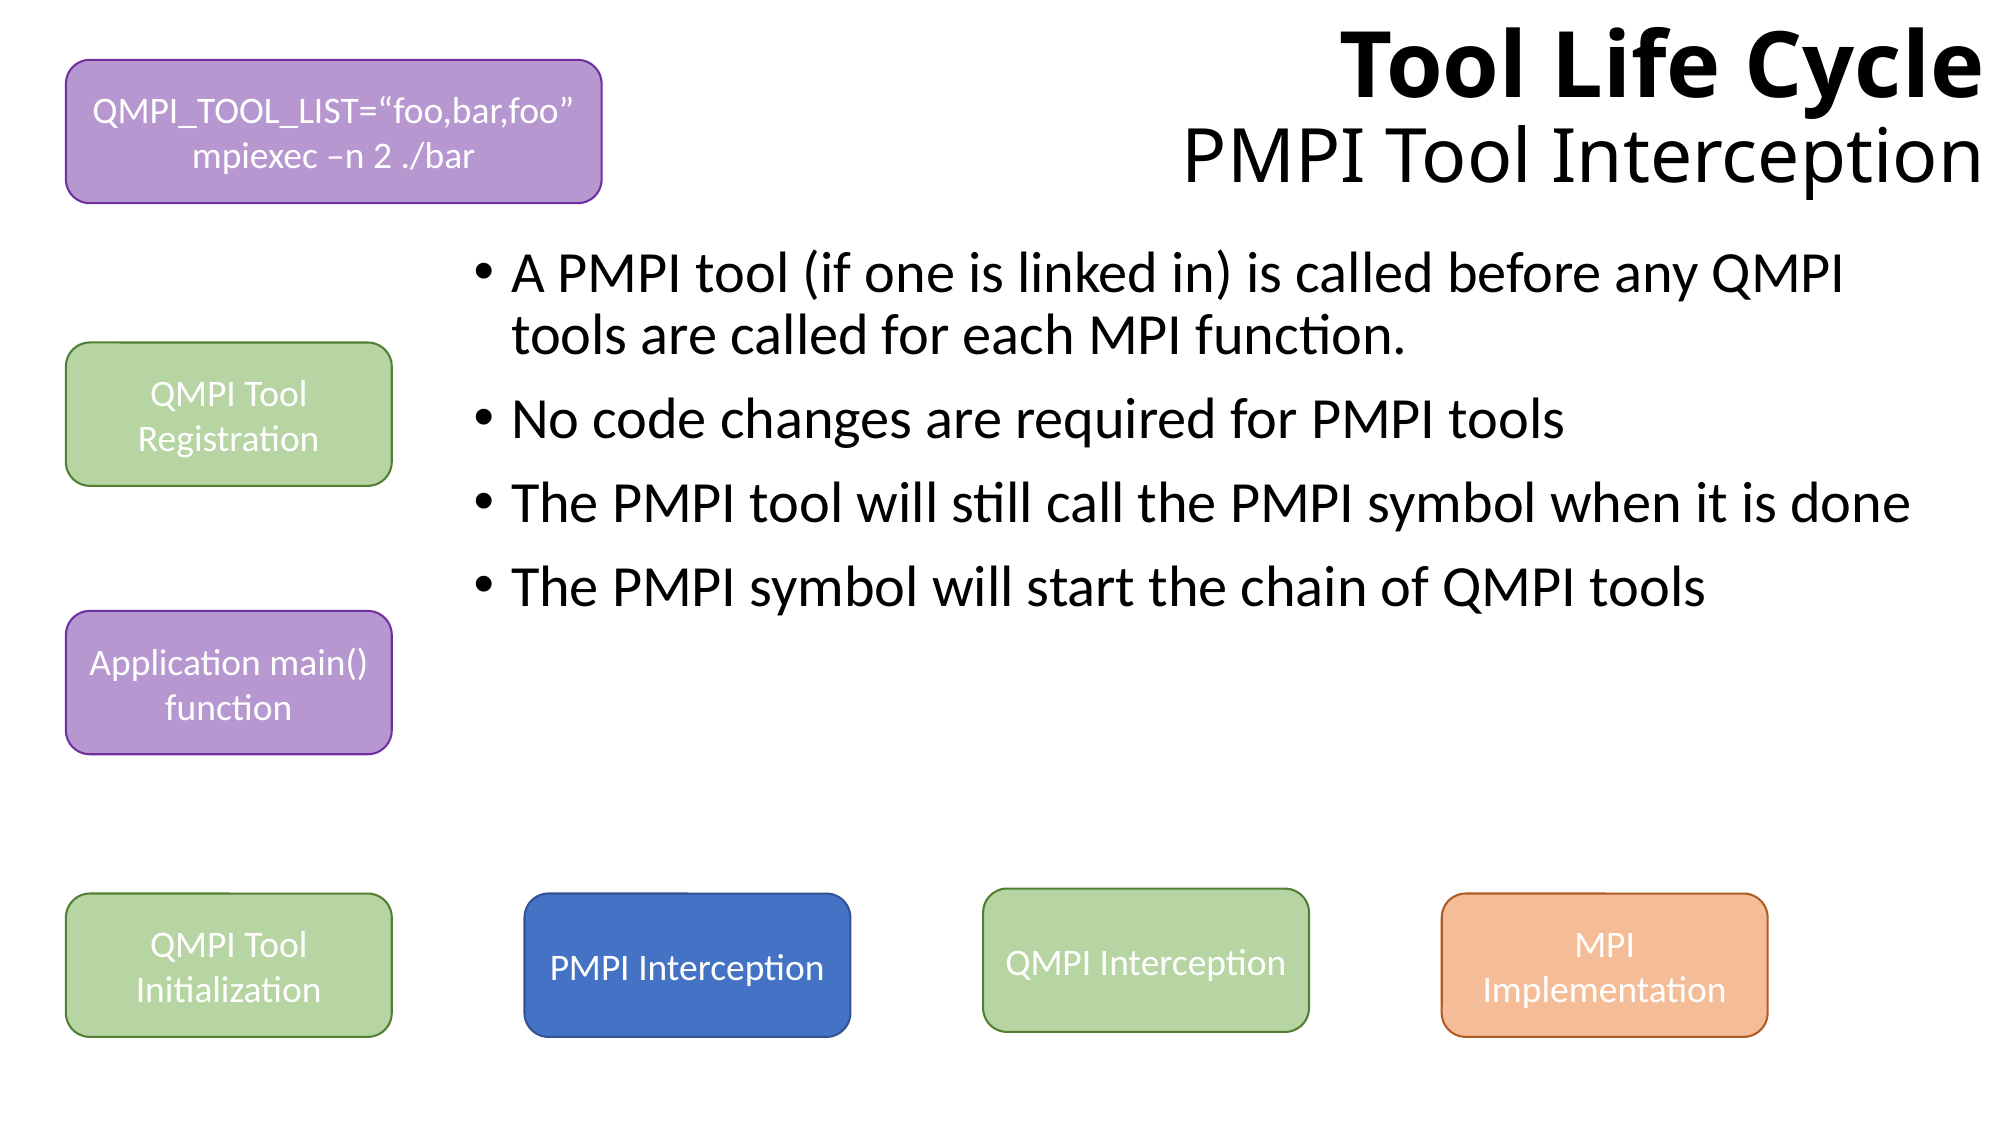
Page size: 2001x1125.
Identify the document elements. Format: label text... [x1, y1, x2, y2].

text_box PMPI Interception [523, 892, 852, 1038]
text_box QMPI Tool Initialization [64, 892, 393, 1038]
text_box Application main() function [64, 609, 393, 756]
text_box QMPI Tool Registration [64, 341, 393, 487]
list A PMPI tool (if one is linked in) is called before any QMPI tools are called for each MPI function. No code changes are required for PMPI tools The PMPI tool will still call the PMPI symbol when it is done The PMPI symbol will start the chain of QMPI tools [458, 234, 1965, 885]
title Tool Life Cycle PMPI Tool Interception [275, 0, 2000, 218]
text_box QMPI Interception [982, 887, 1311, 1033]
text_box MPI Implementation [1440, 892, 1769, 1038]
text_box QMPI_TOOL_LIST=“foo,bar,foo” mpiexec –n 2 ./bar [64, 58, 603, 205]
